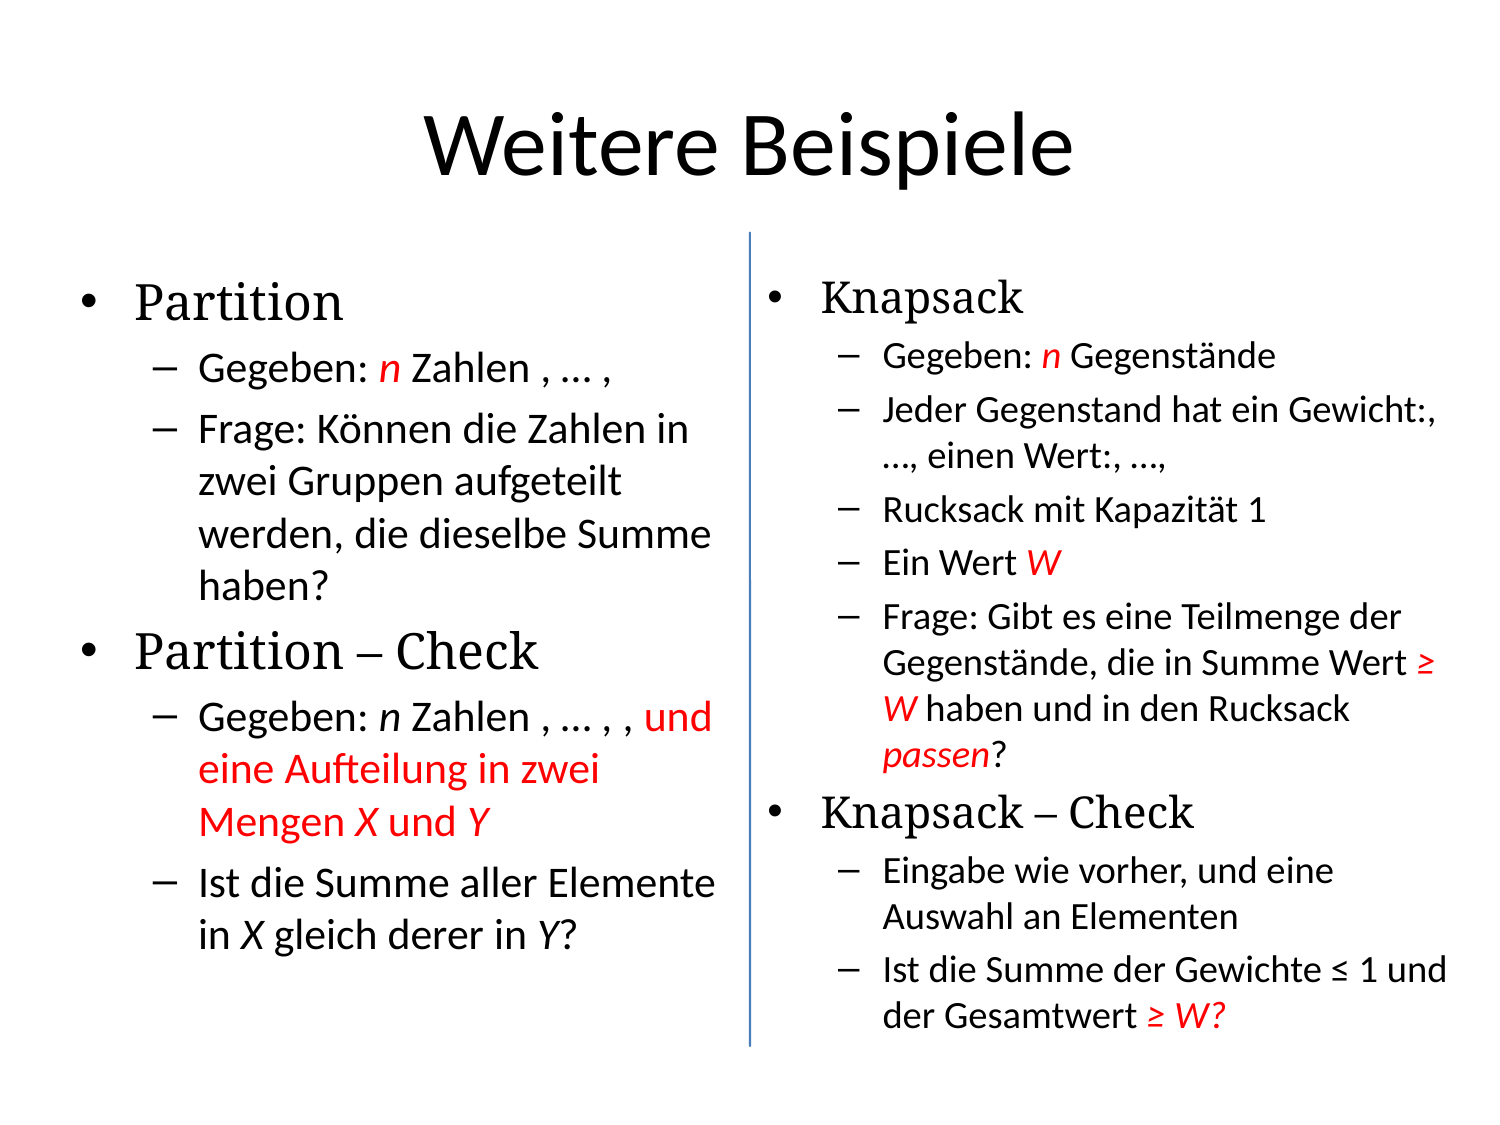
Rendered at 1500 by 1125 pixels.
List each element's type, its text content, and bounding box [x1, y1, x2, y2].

title Weitere Beispiele [75, 45, 1425, 233]
